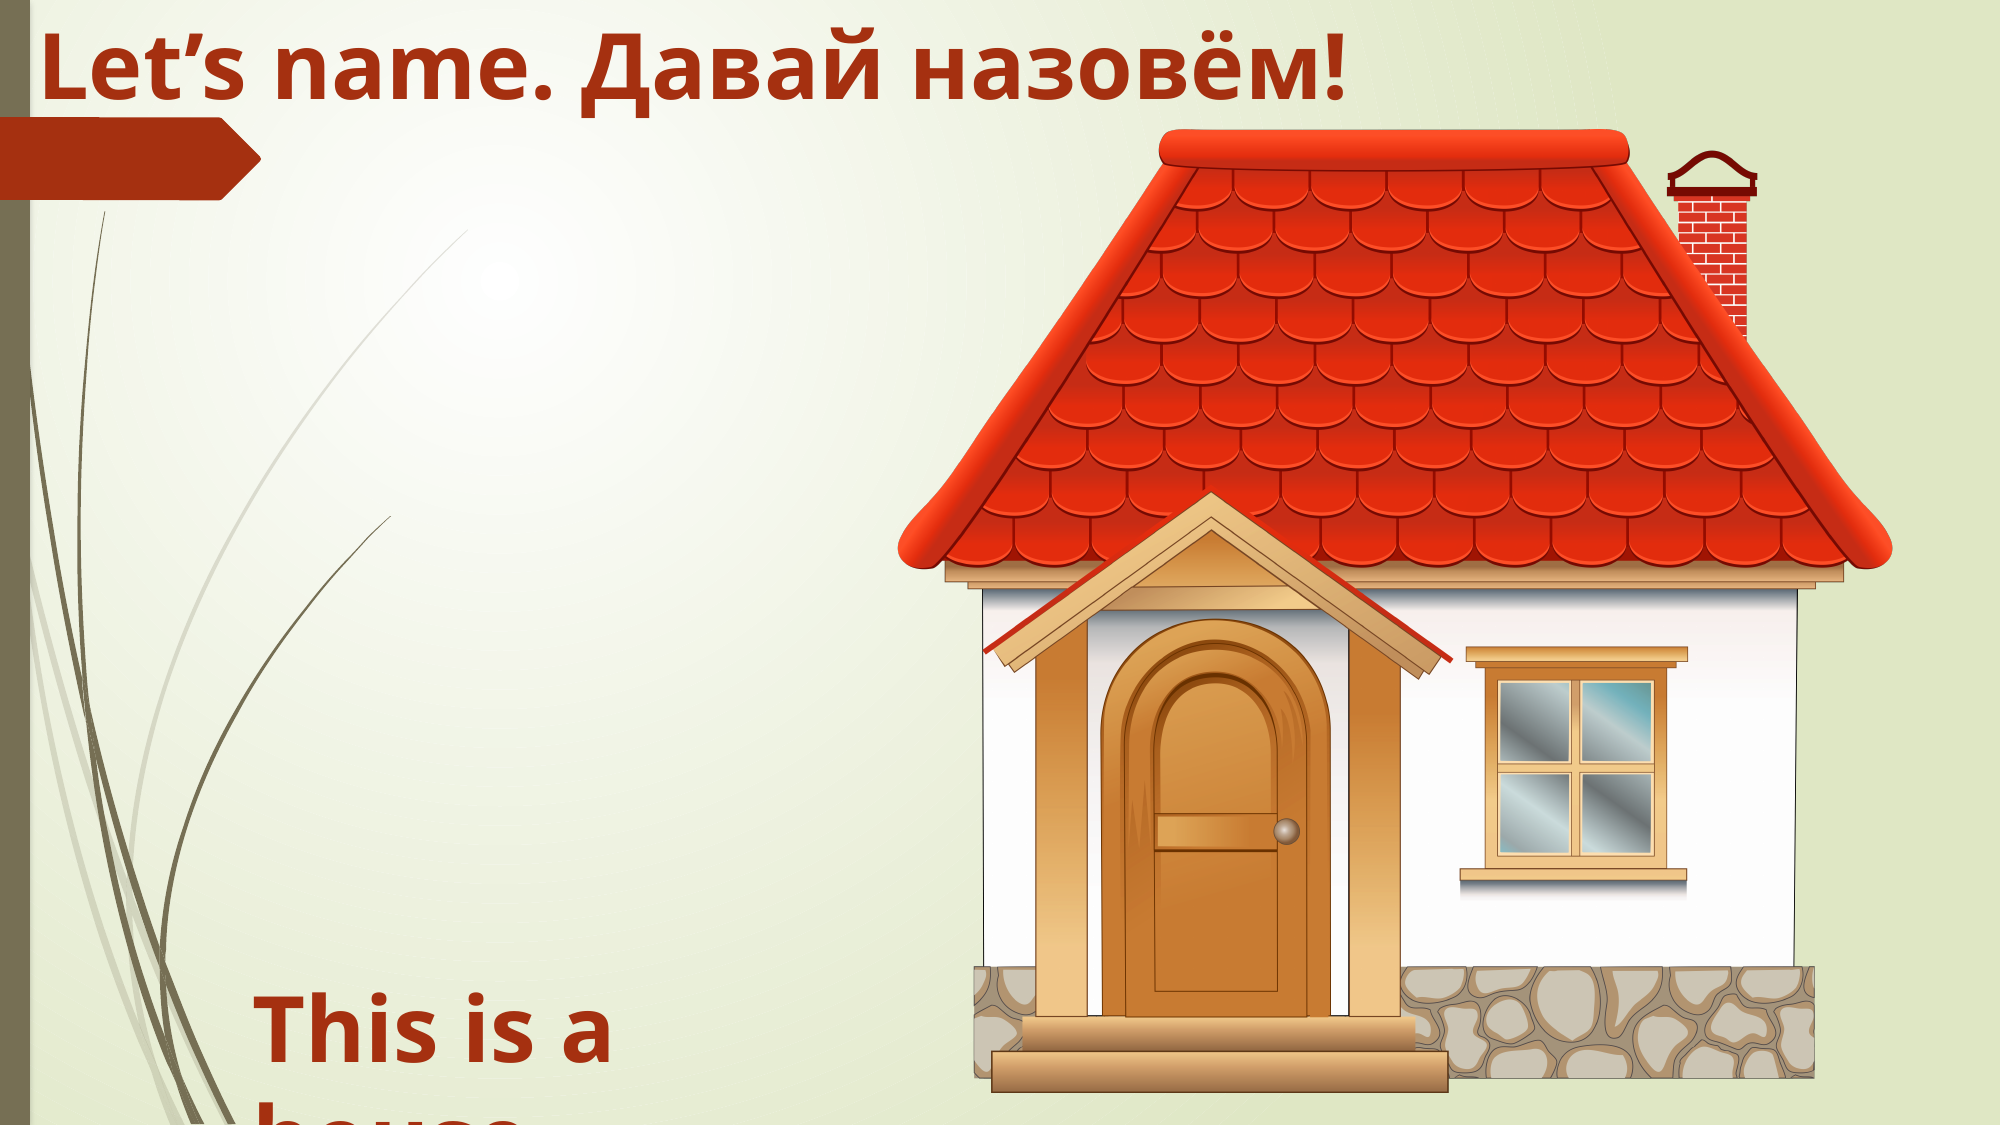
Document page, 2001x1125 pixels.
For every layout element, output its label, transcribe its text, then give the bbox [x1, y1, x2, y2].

title Let’s name. Давай назовём! [22, 0, 1619, 129]
text_box This is a house. [237, 963, 887, 1093]
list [892, 128, 1899, 1093]
